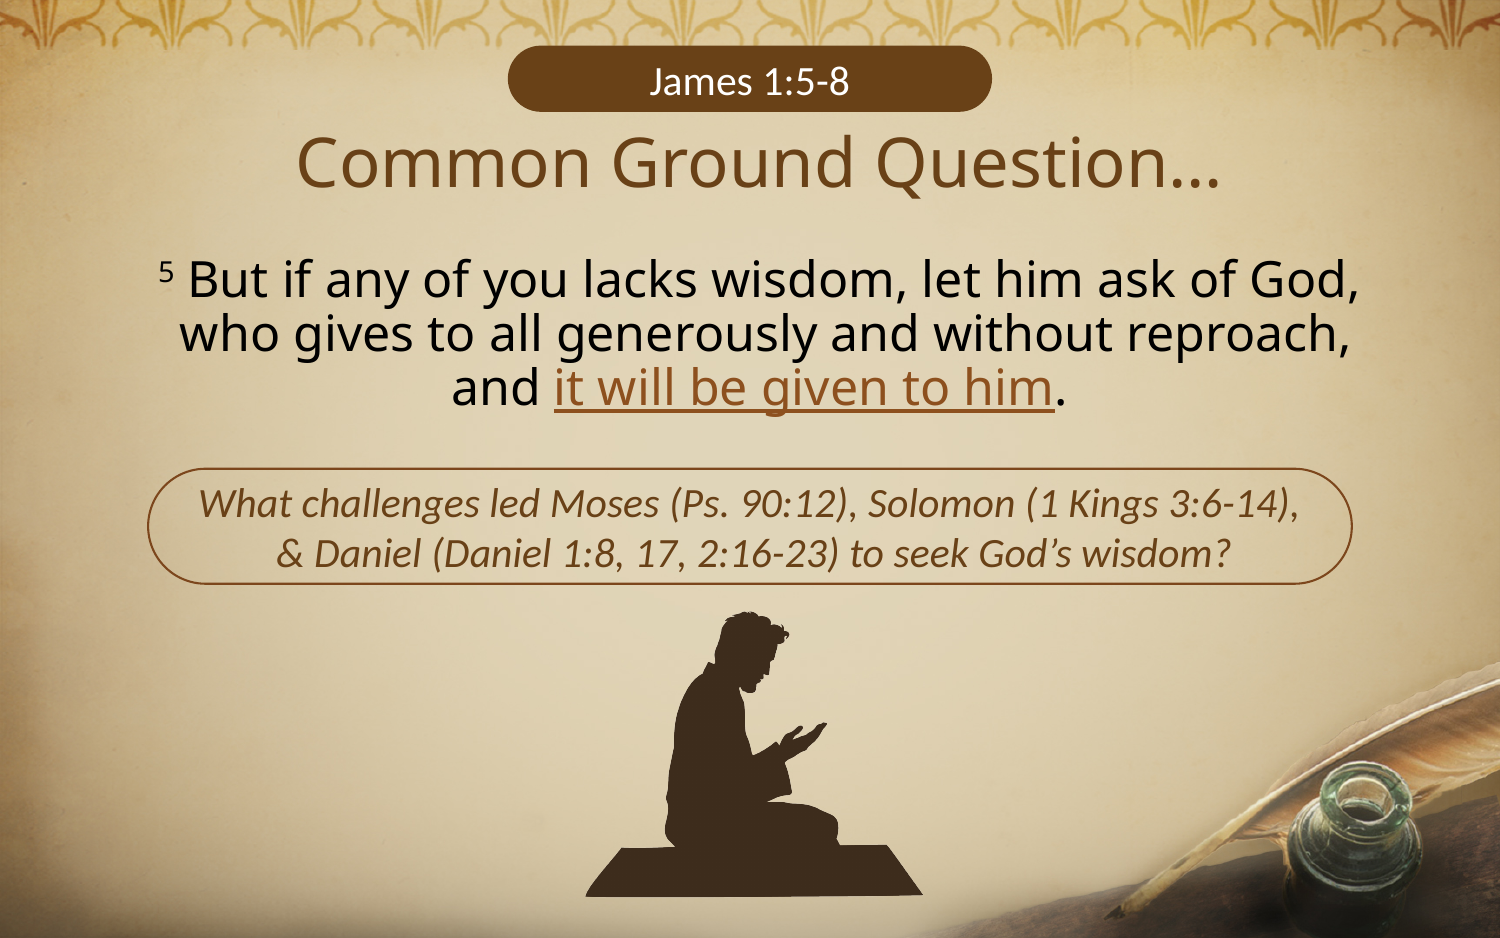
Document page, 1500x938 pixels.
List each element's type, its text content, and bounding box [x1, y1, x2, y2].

text_box James 1:5-8 [506, 44, 994, 113]
title Common Ground Question… [75, 75, 1445, 257]
text_box What challenges led Moses (Ps. 90:12), Solomon (1 Kings 3:6-14), & Daniel (Daniel 1:8, 17, 2:16-23) to seek God’s wisdom? [147, 467, 1353, 585]
list 5 But if any of you lacks wisdom, let him ask of God, who gives to all generously and without reproach, and it will be given to him. [103, 246, 1417, 487]
picture [0, 0, 1500, 938]
